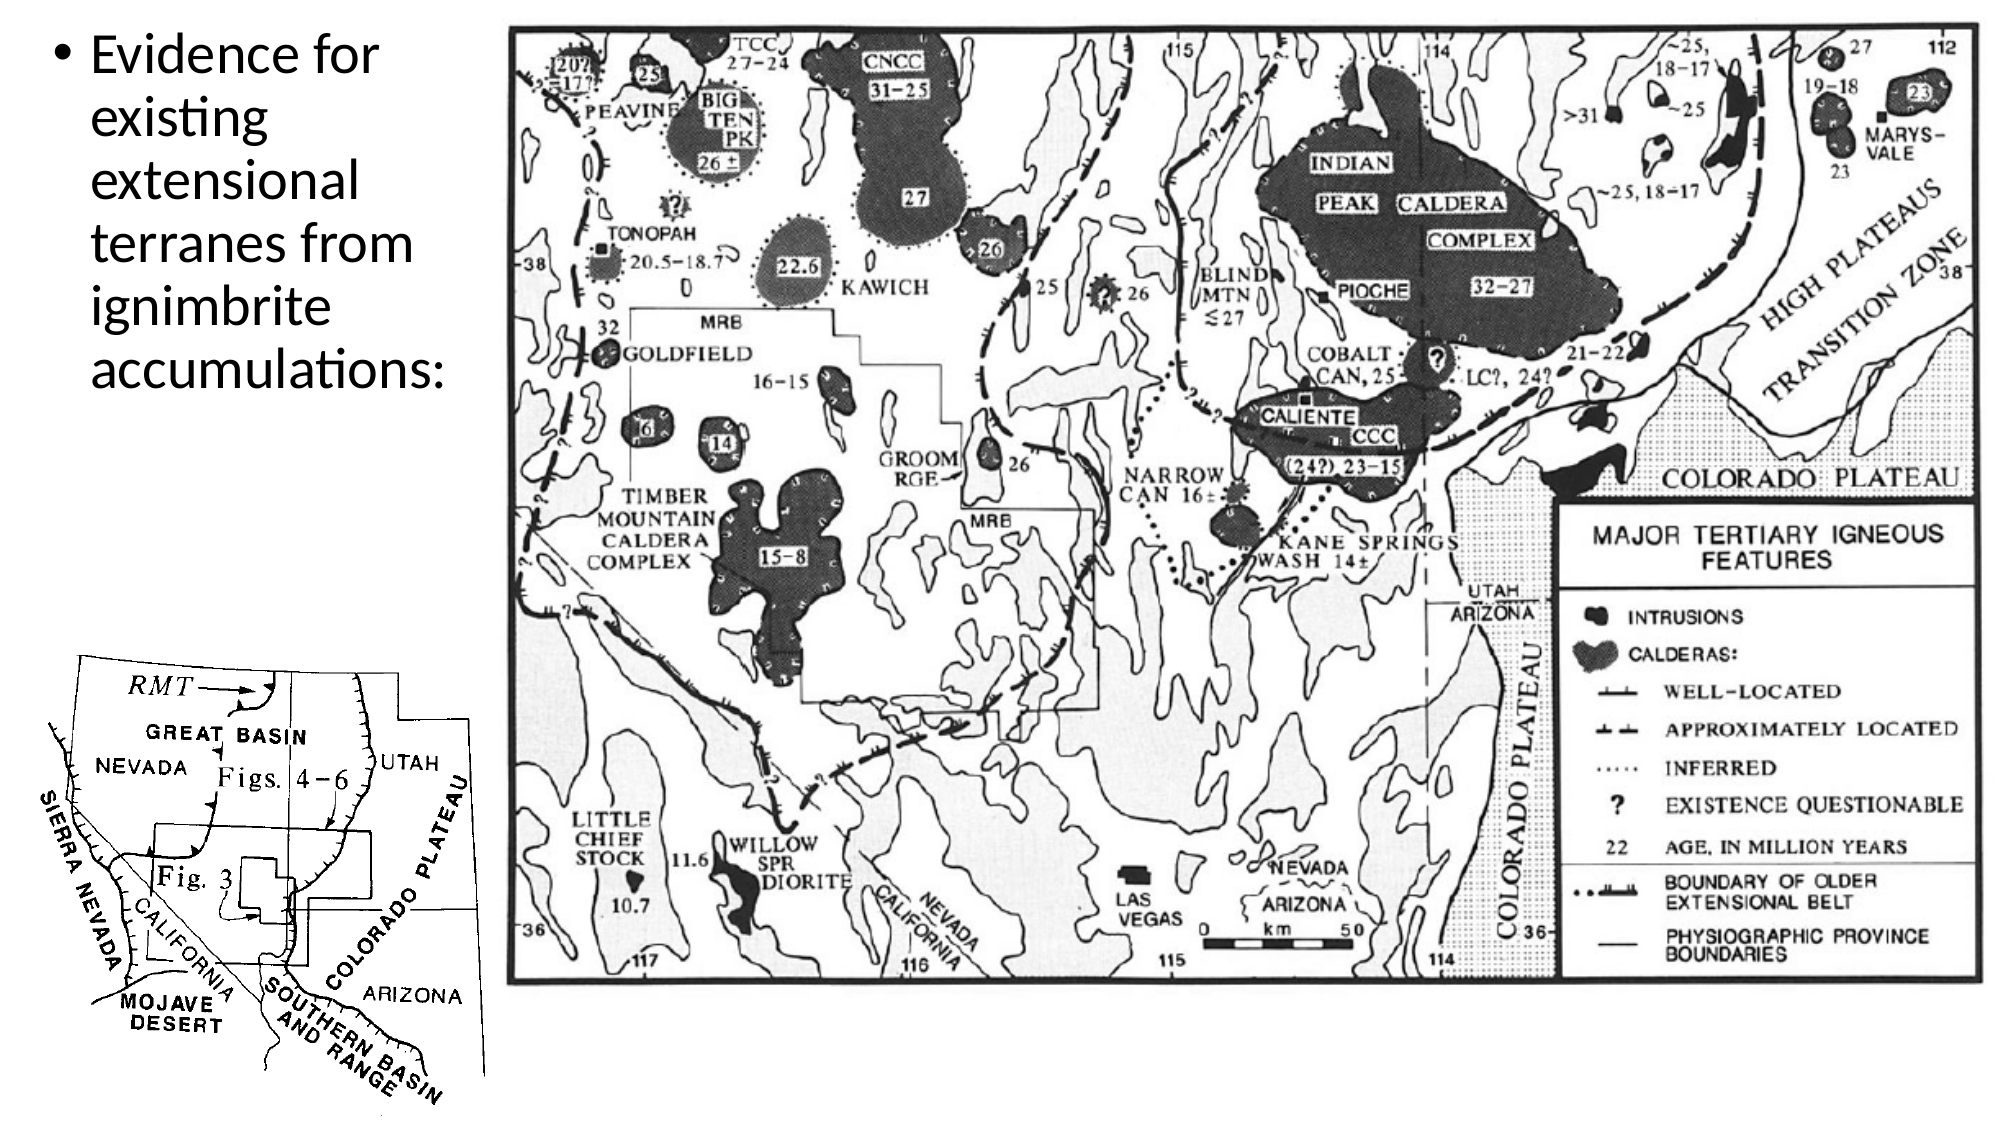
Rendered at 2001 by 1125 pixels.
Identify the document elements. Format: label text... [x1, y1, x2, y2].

picture [16, 15, 2000, 1125]
list Evidence for existing extensional terranes from ignimbrite accumulations: [37, 15, 494, 655]
